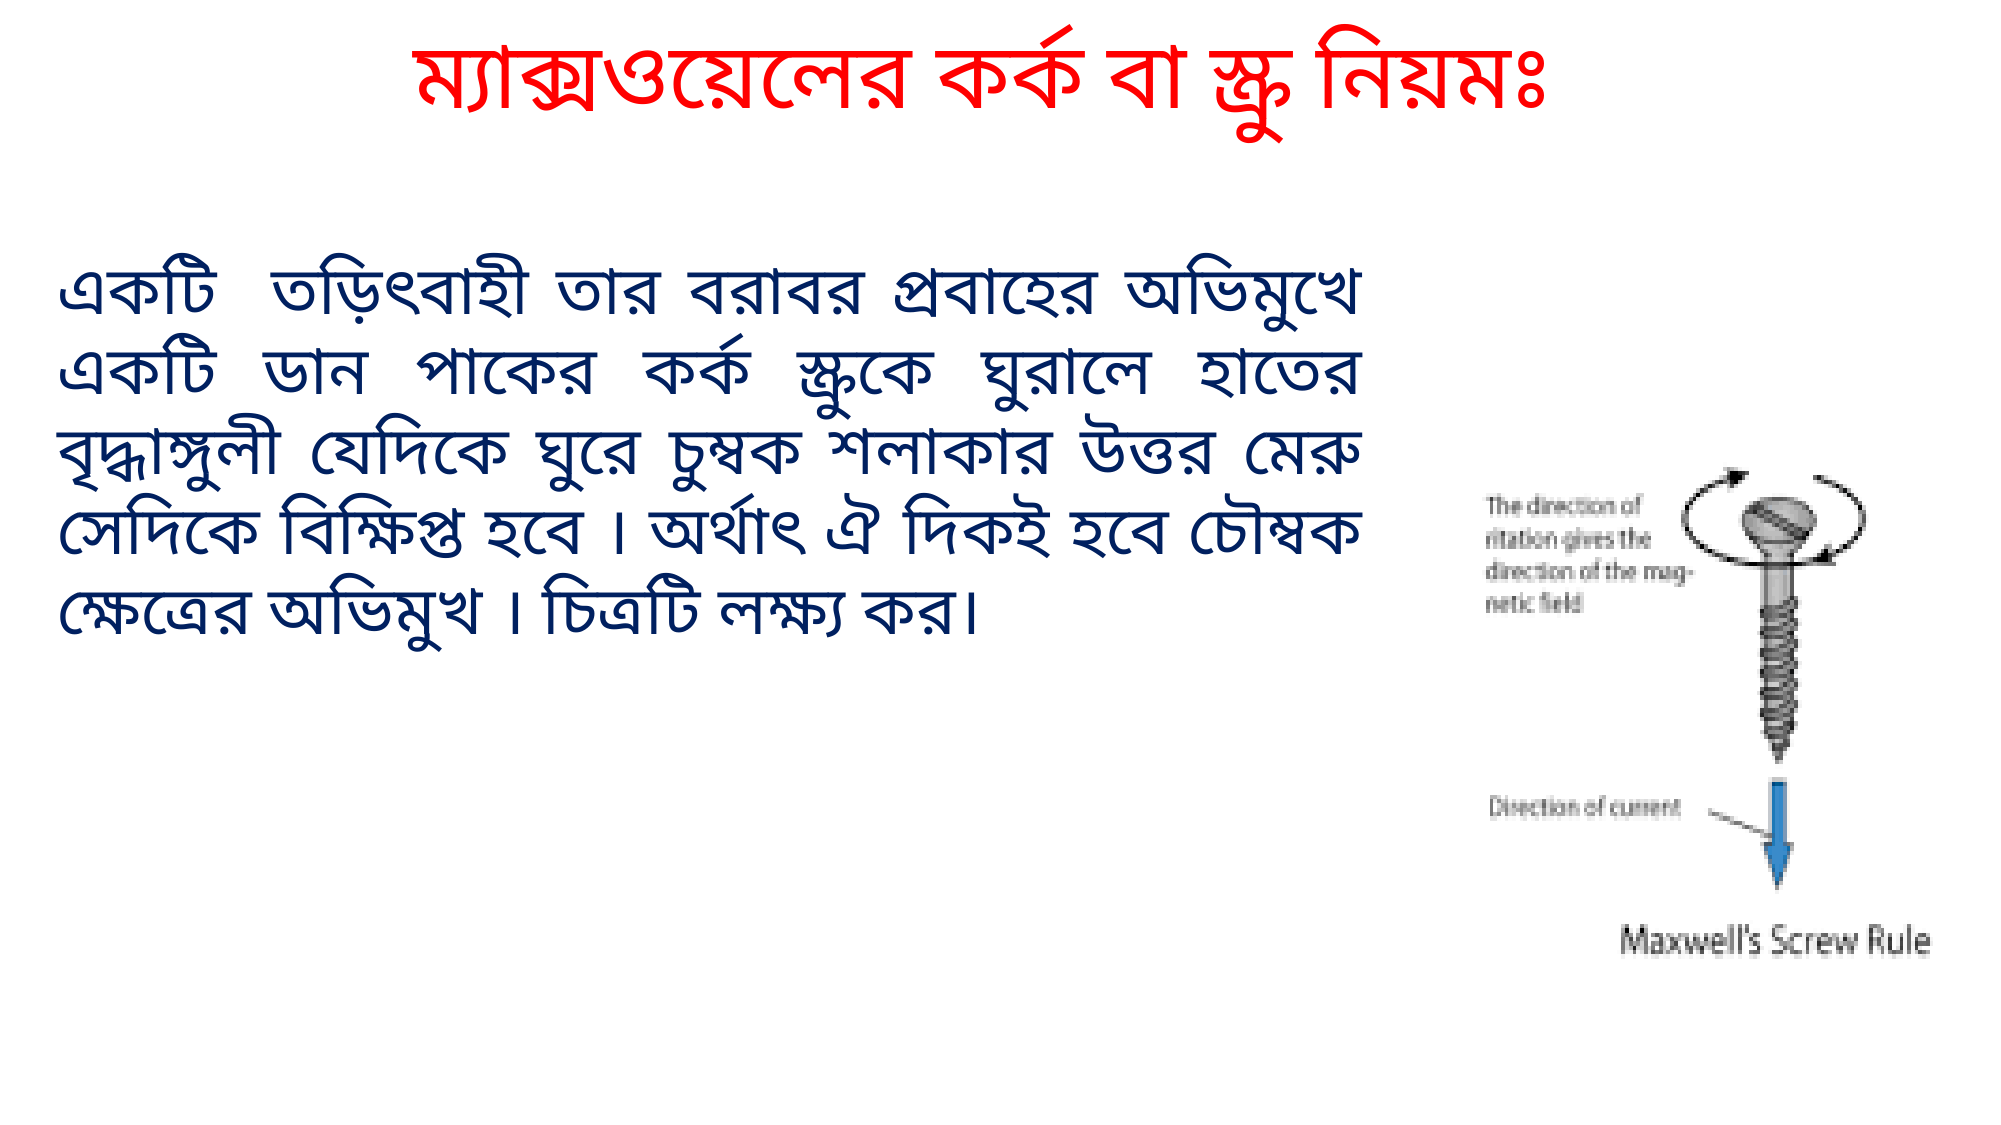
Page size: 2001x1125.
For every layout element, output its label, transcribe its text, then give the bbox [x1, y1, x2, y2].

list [1445, 424, 1979, 985]
title ম্যাক্সওয়েলের কর্ক বা স্ক্রু নিয়মঃ [131, 13, 1857, 145]
text_box একটি তড়িৎবাহী তার বরাবর প্রবাহের অভিমুখে একটি ডান পাকের কর্ক স্ক্রুকে ঘুরালে হাতের বৃদ্ধাঙ্গুলী যেদিকে ঘুরে চুম্বক শলাকার উত্তর মেরু সেদিকে বিক্ষিপ্ত হবে । অর্থাৎ ঐ দিকই হবে চৌম্বক ক্ষেত্রের অভিমুখ । চিত্রটি লক্ষ্য কর। [42, 240, 1377, 655]
